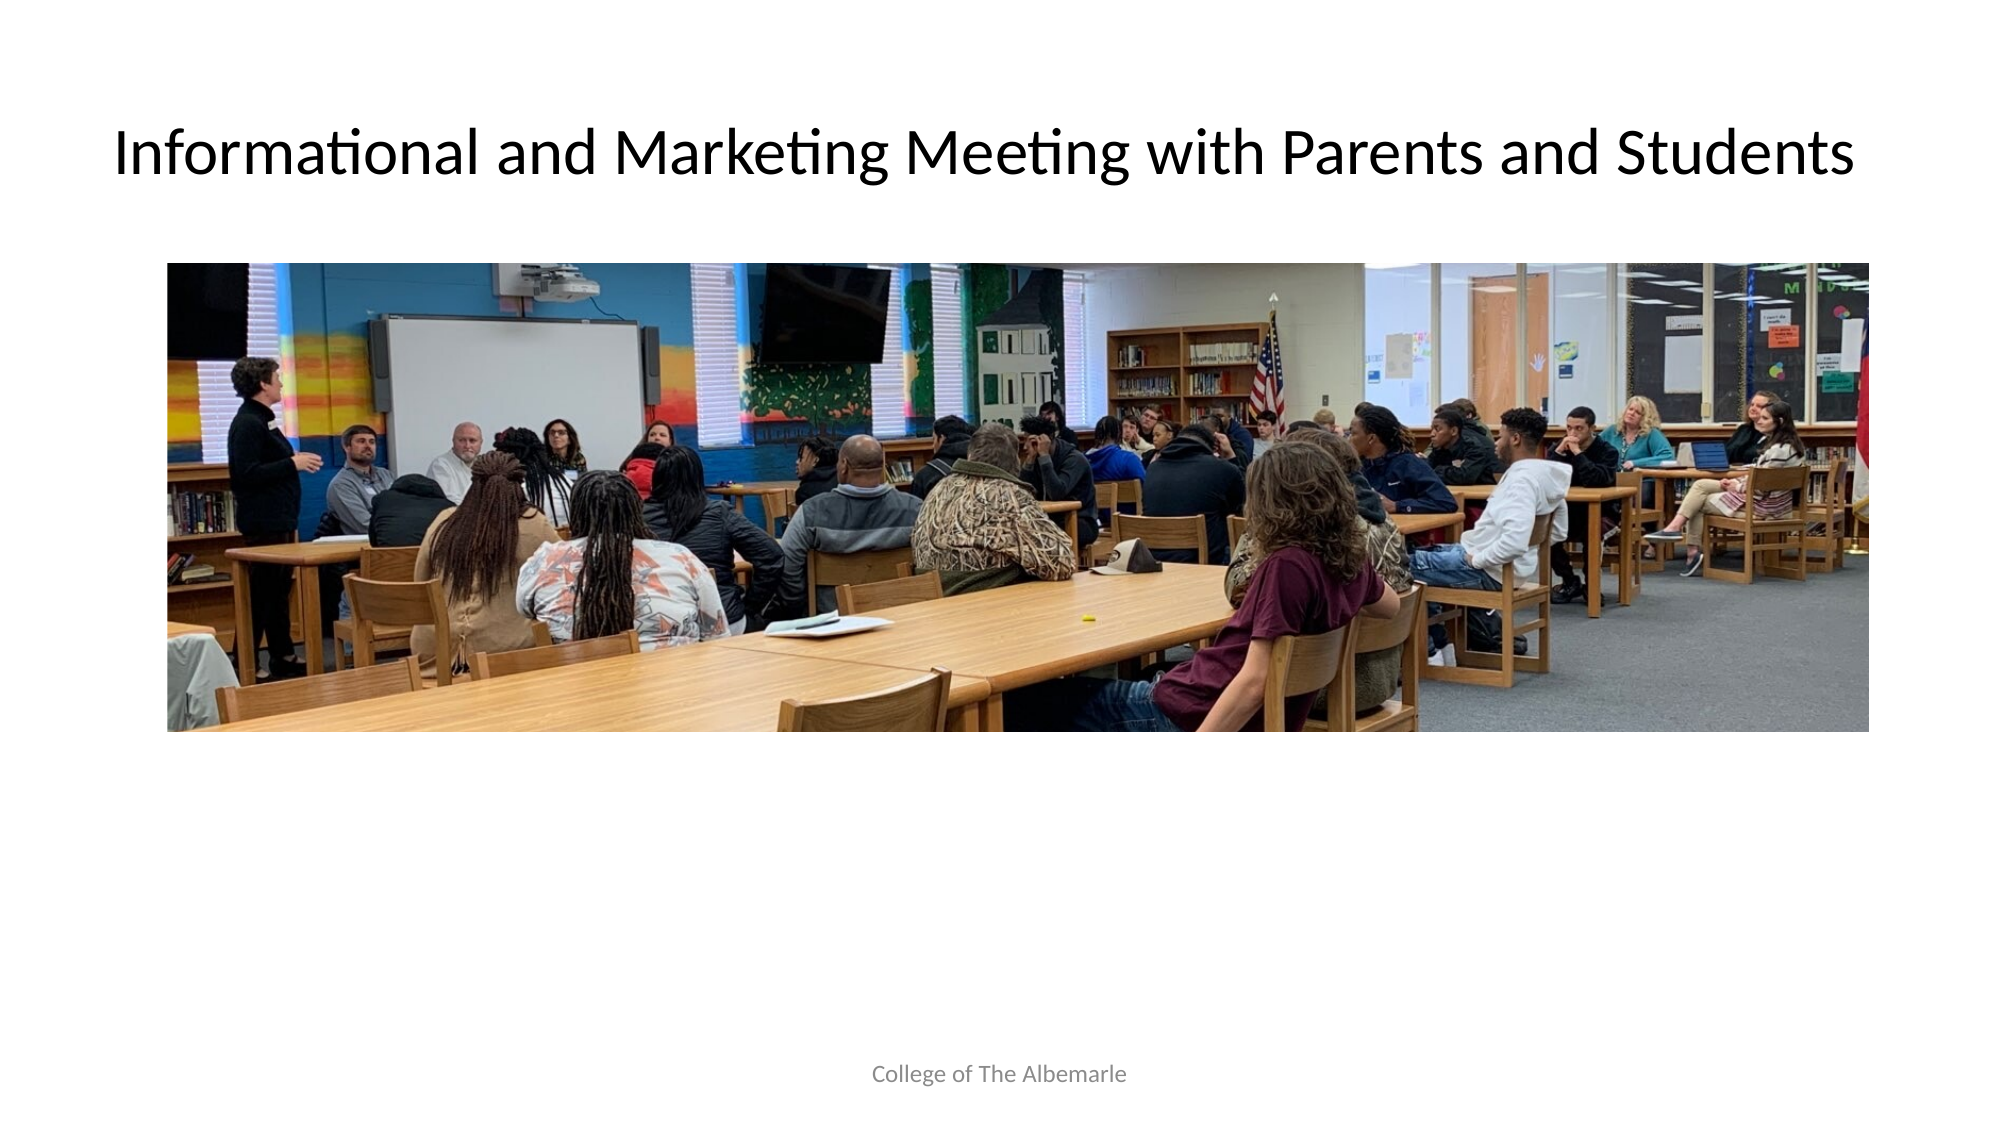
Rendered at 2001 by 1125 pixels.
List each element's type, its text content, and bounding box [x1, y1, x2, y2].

footer College of The Albemarle [662, 1042, 1338, 1103]
picture [167, 262, 1882, 732]
text_box Informational and Marketing Meeting with Parents and Students [98, 100, 1882, 196]
